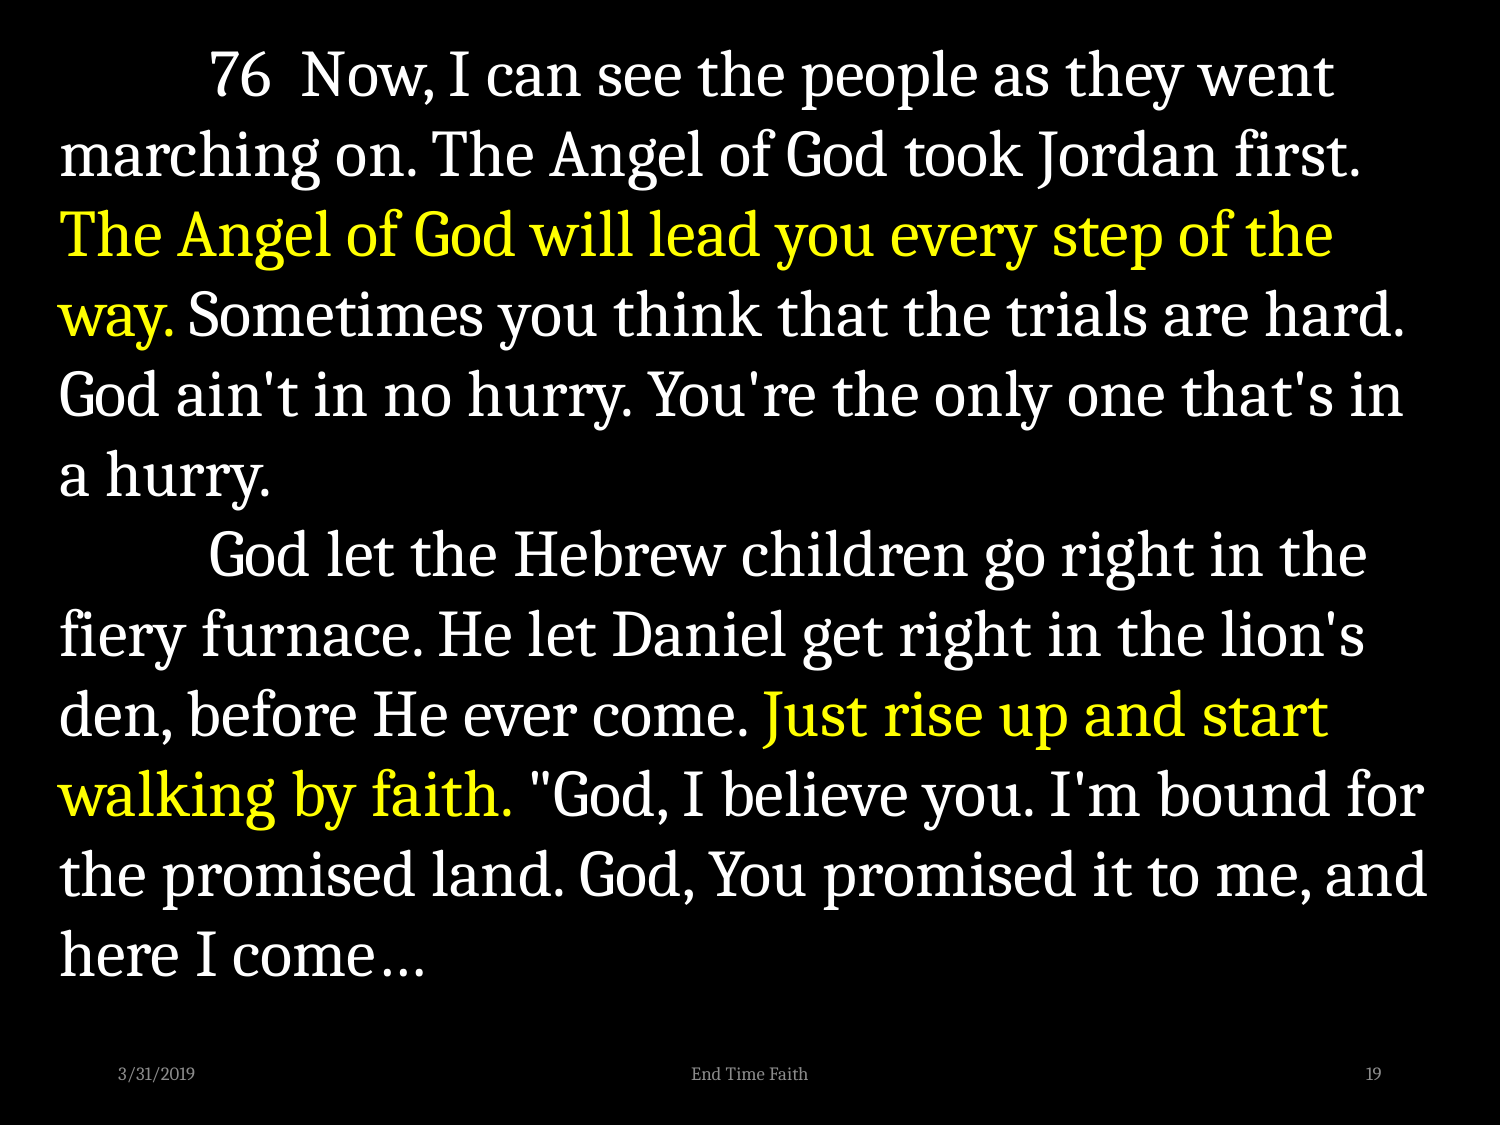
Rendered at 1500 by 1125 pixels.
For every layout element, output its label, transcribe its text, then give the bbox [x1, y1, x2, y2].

slide_number 19 [1059, 1042, 1397, 1103]
footer End Time Faith [496, 1042, 1004, 1103]
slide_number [103, 1042, 441, 1103]
text_box 76 Now, I can see the people as they went marching on. The Angel of God took Jordan first. The Angel of God will lead you every step of the way. Sometimes you think that the trials are hard. God ain't in no hurry. You're the only one that's in a hurry. God let the Hebrew children go right in the fiery furnace. He let Daniel get right in the lion's den, before He ever come. Just rise up and start walking by faith. "God, I believe you. I'm bound for the promised land. God, You promised it to me, and here I come… [44, 22, 1466, 997]
